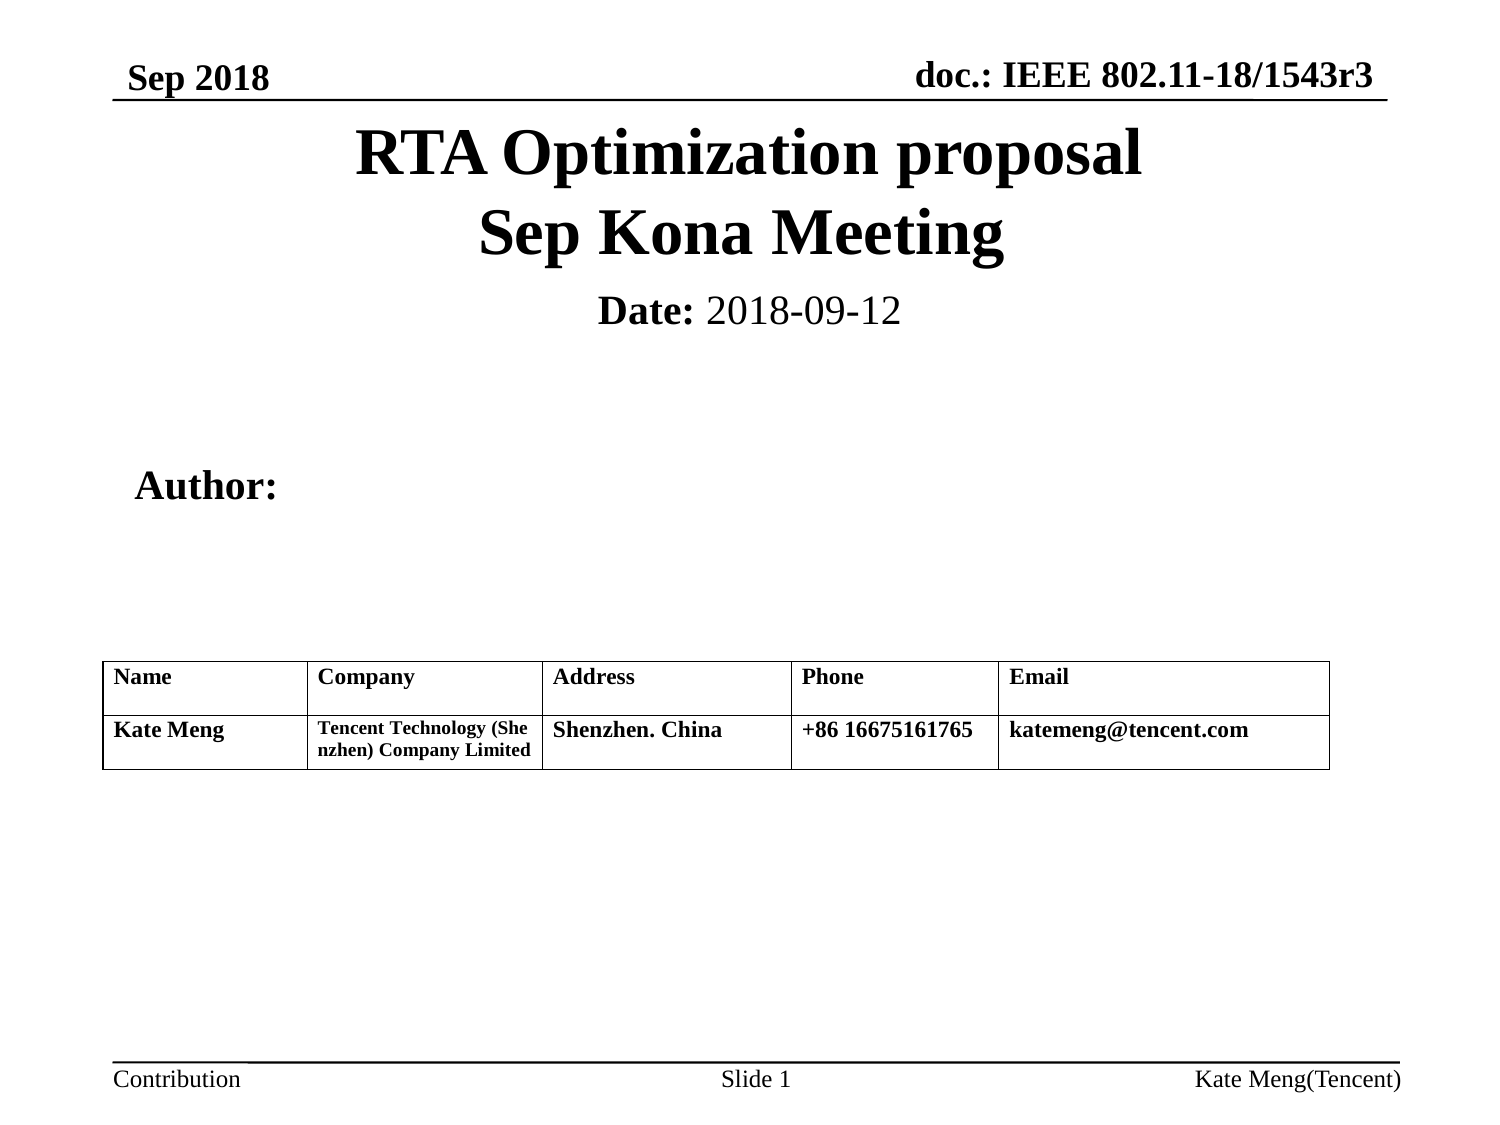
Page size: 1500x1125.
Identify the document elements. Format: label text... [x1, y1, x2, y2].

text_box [88, 661, 1355, 816]
title RTA Optimization proposal Sep Kona Meeting [112, 99, 1388, 275]
slide_number Slide 1 [712, 1061, 800, 1093]
list Date: 2018-09-12 [112, 275, 1388, 338]
text_box Author: [108, 449, 347, 513]
footer Kate Meng(Tencent) [1024, 1061, 1402, 1093]
